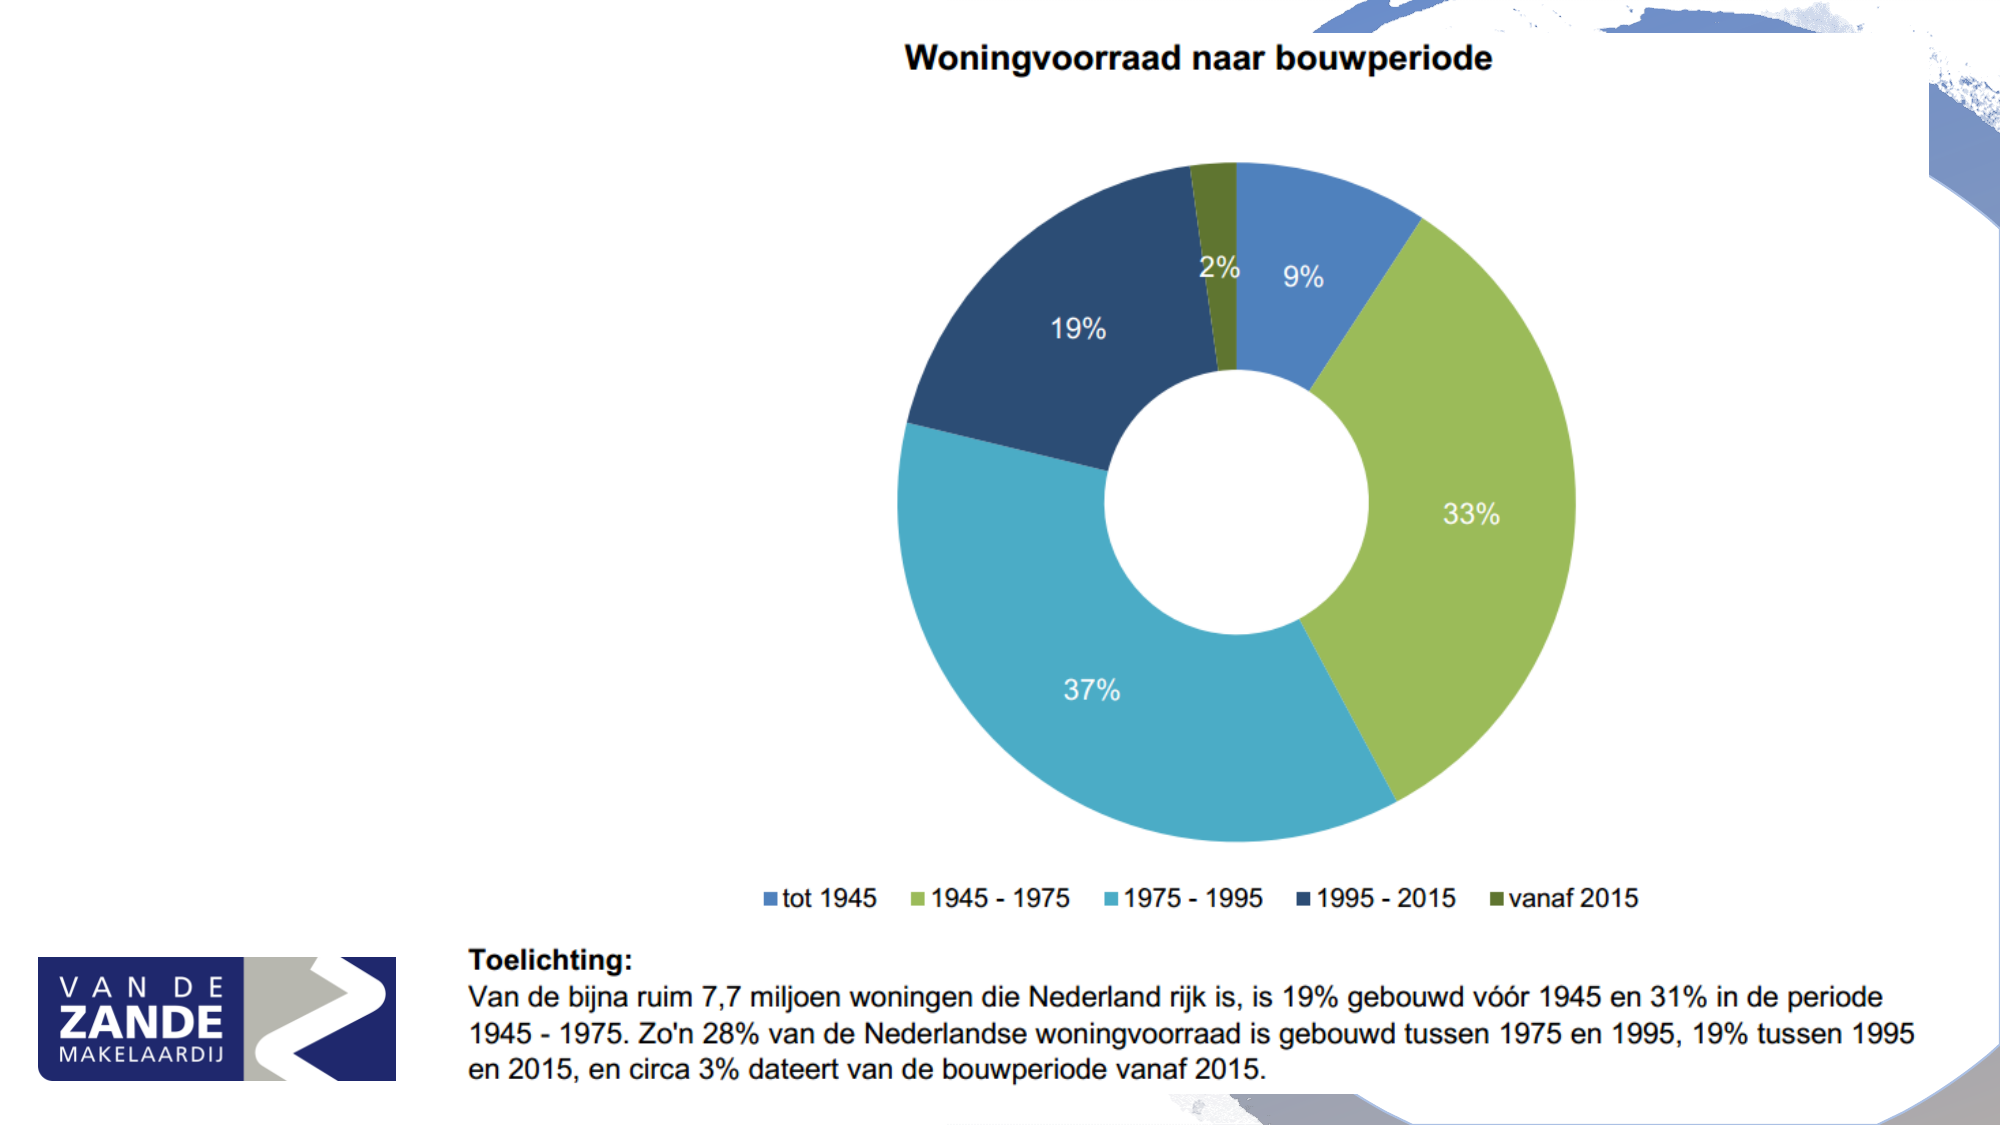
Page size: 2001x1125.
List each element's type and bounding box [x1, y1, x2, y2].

picture [0, 0, 2000, 1125]
list [38, 957, 396, 1081]
